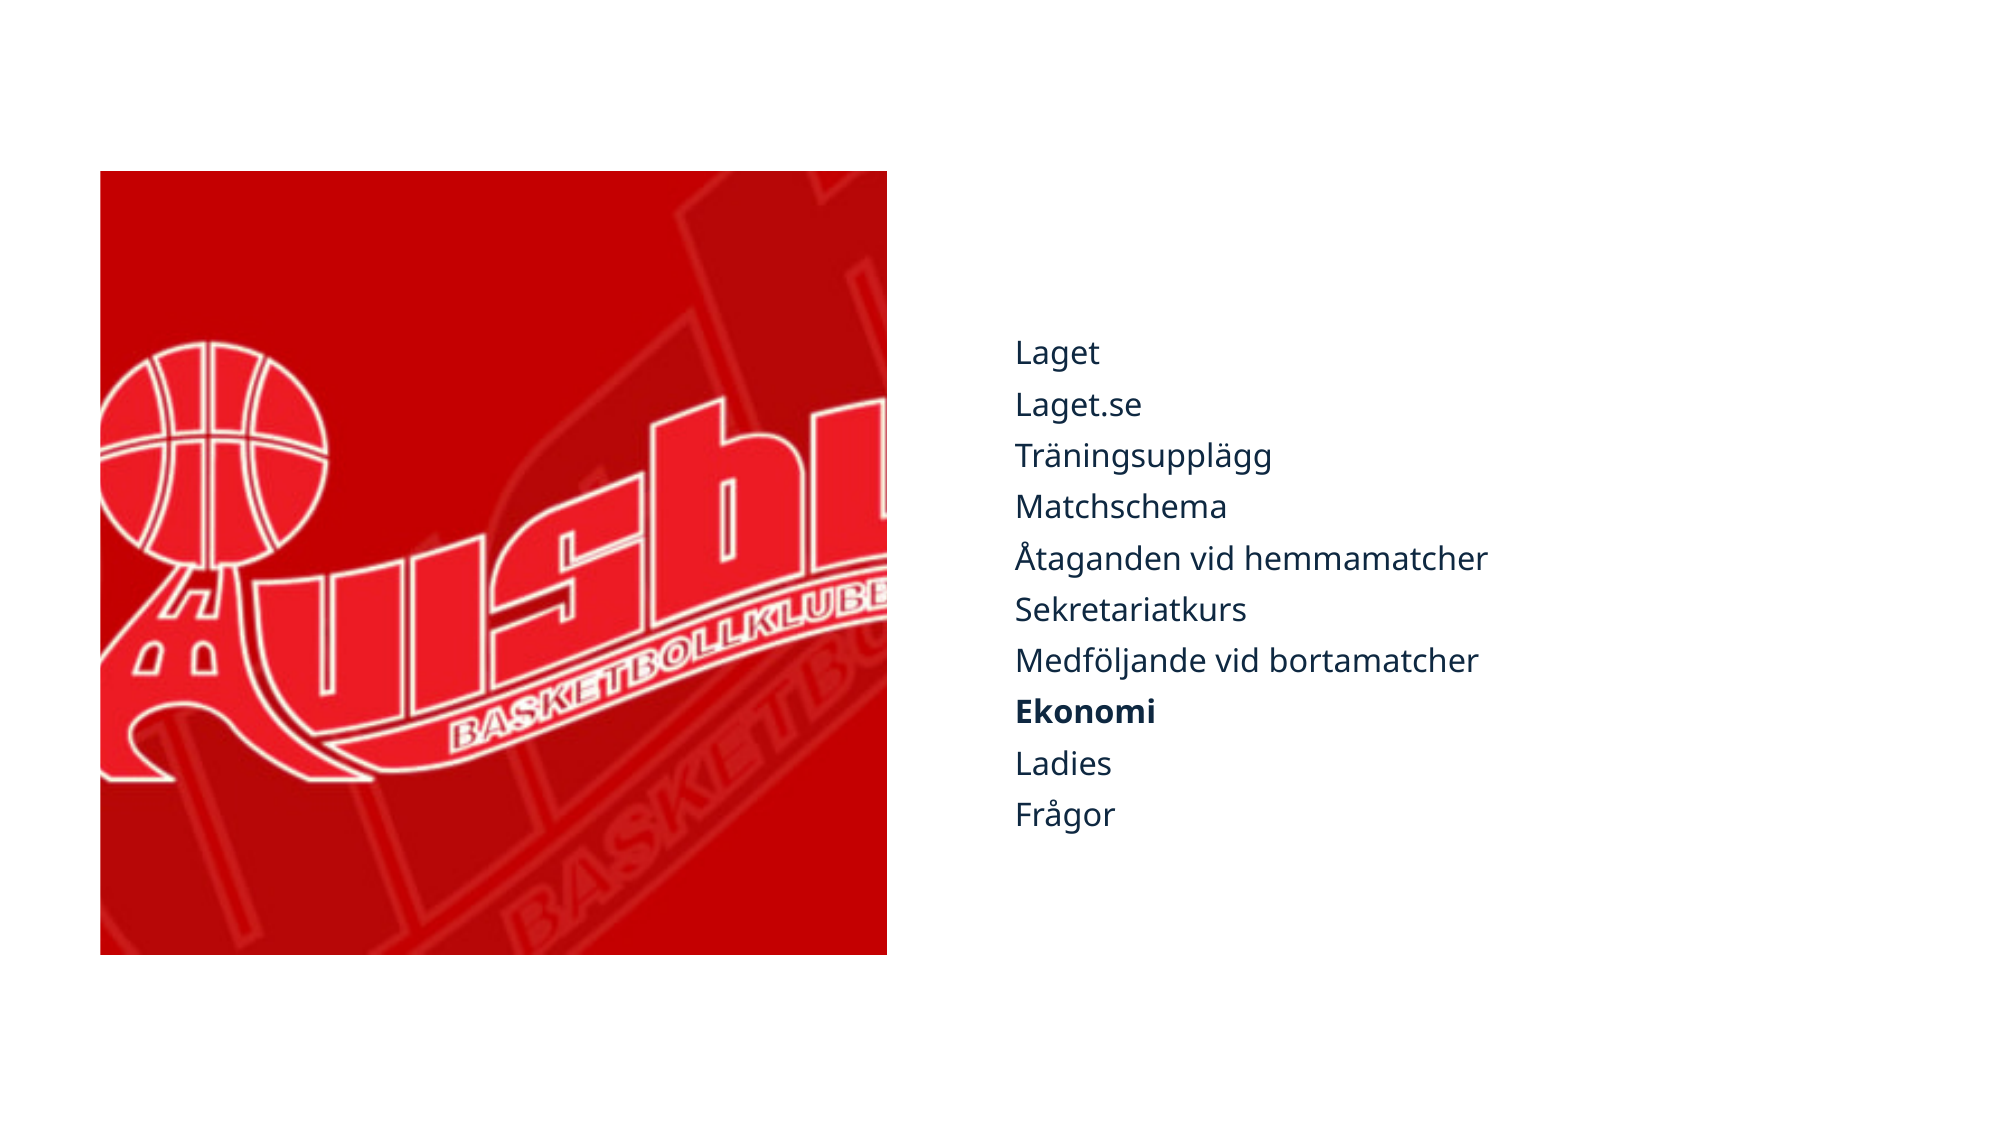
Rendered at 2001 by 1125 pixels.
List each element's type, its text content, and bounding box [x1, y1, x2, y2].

list Laget Laget.se Träningsupplägg Matchschema Åtaganden vid hemmamatcher Sekretariatkurs Medföljande vid bortamatcher Ekonomi Ladies Frågor [999, 329, 1813, 916]
picture [99, 170, 888, 956]
